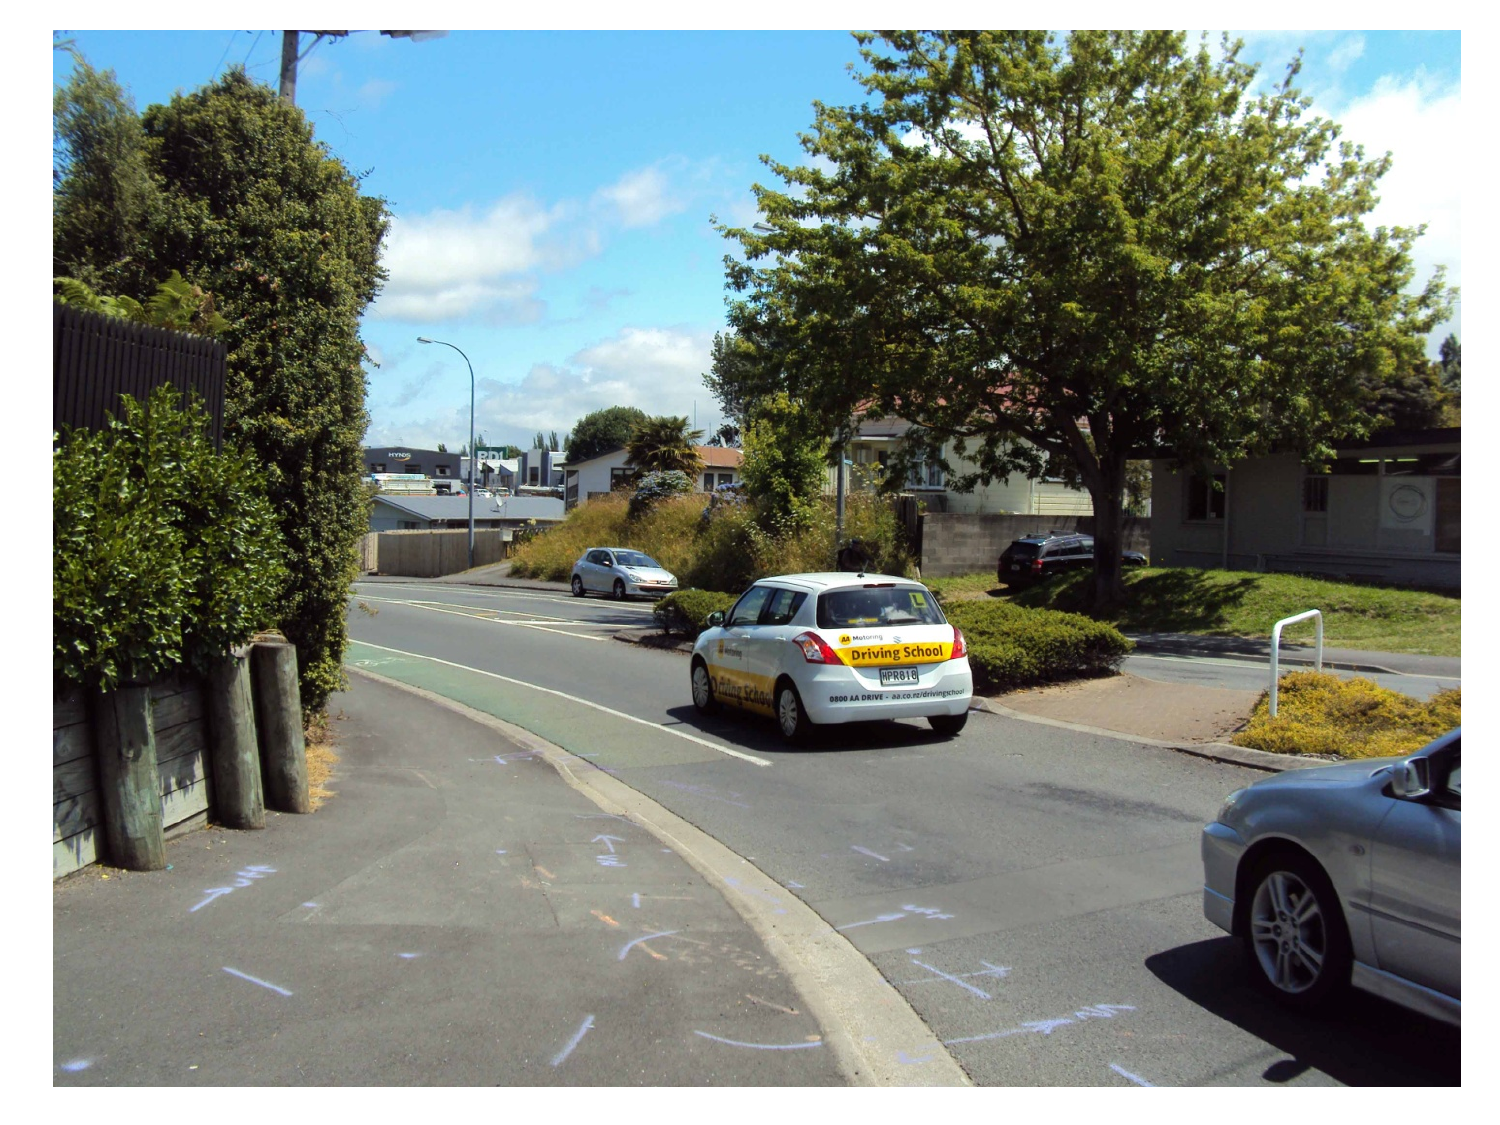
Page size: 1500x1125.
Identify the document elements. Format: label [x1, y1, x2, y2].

picture [52, 30, 1461, 1087]
